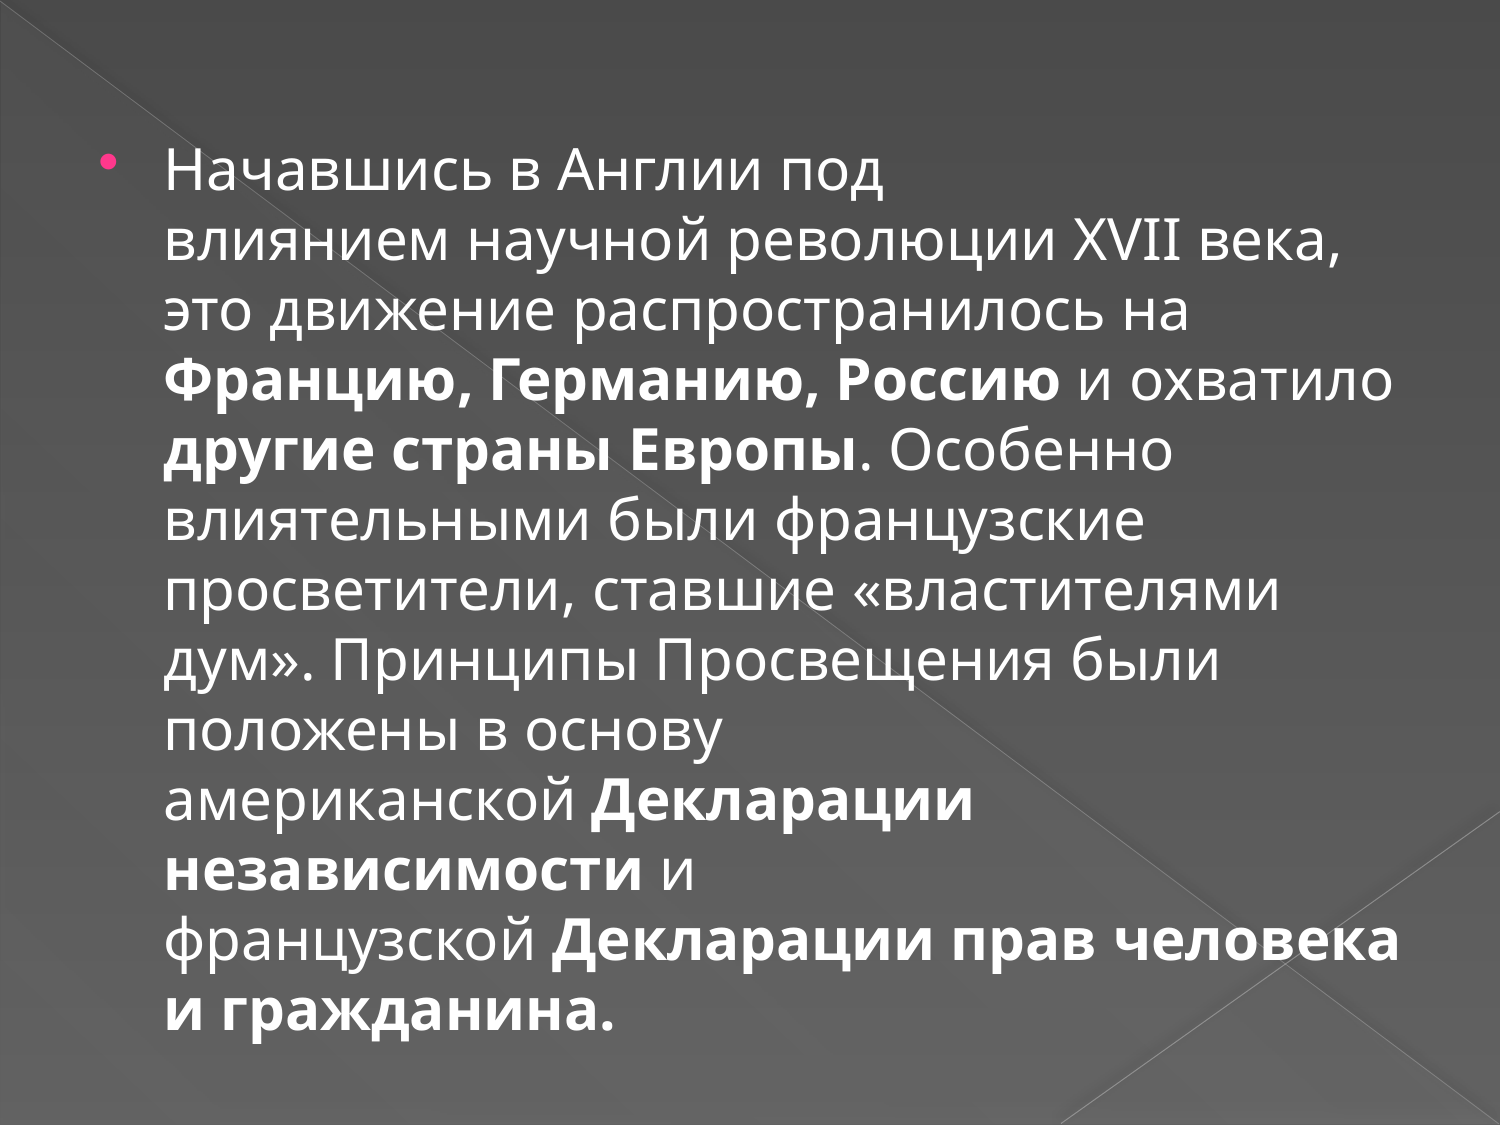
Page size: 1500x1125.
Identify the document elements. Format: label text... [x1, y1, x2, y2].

list Начавшись в Англии под влиянием научной революции XVII века, это движение распространилось на Францию, Германию, Россию и охватило другие страны Европы. Особенно влиятельными были французские просветители, ставшие «властителями дум». Принципы Просвещения были положены в основу американской Декларации независимости и французской Декларации прав человека и гражданина. [74, 124, 1426, 1060]
